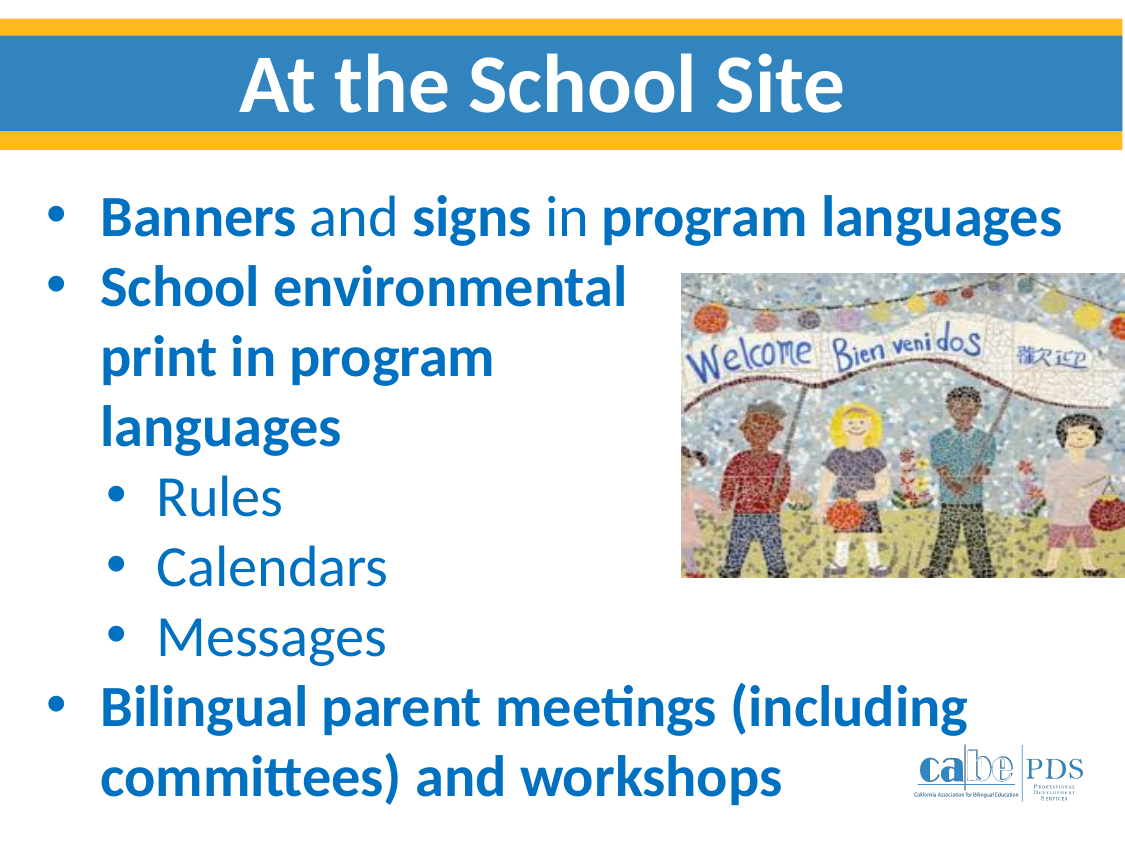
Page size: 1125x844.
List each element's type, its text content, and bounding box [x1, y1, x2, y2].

picture [681, 273, 1125, 579]
list Banners and signs in program languages School environmental print in program languages Rules Calendars Messages Bilingual parent meetings (including committees) and workshops [32, 167, 1093, 815]
title At the School Site [32, 57, 1053, 115]
